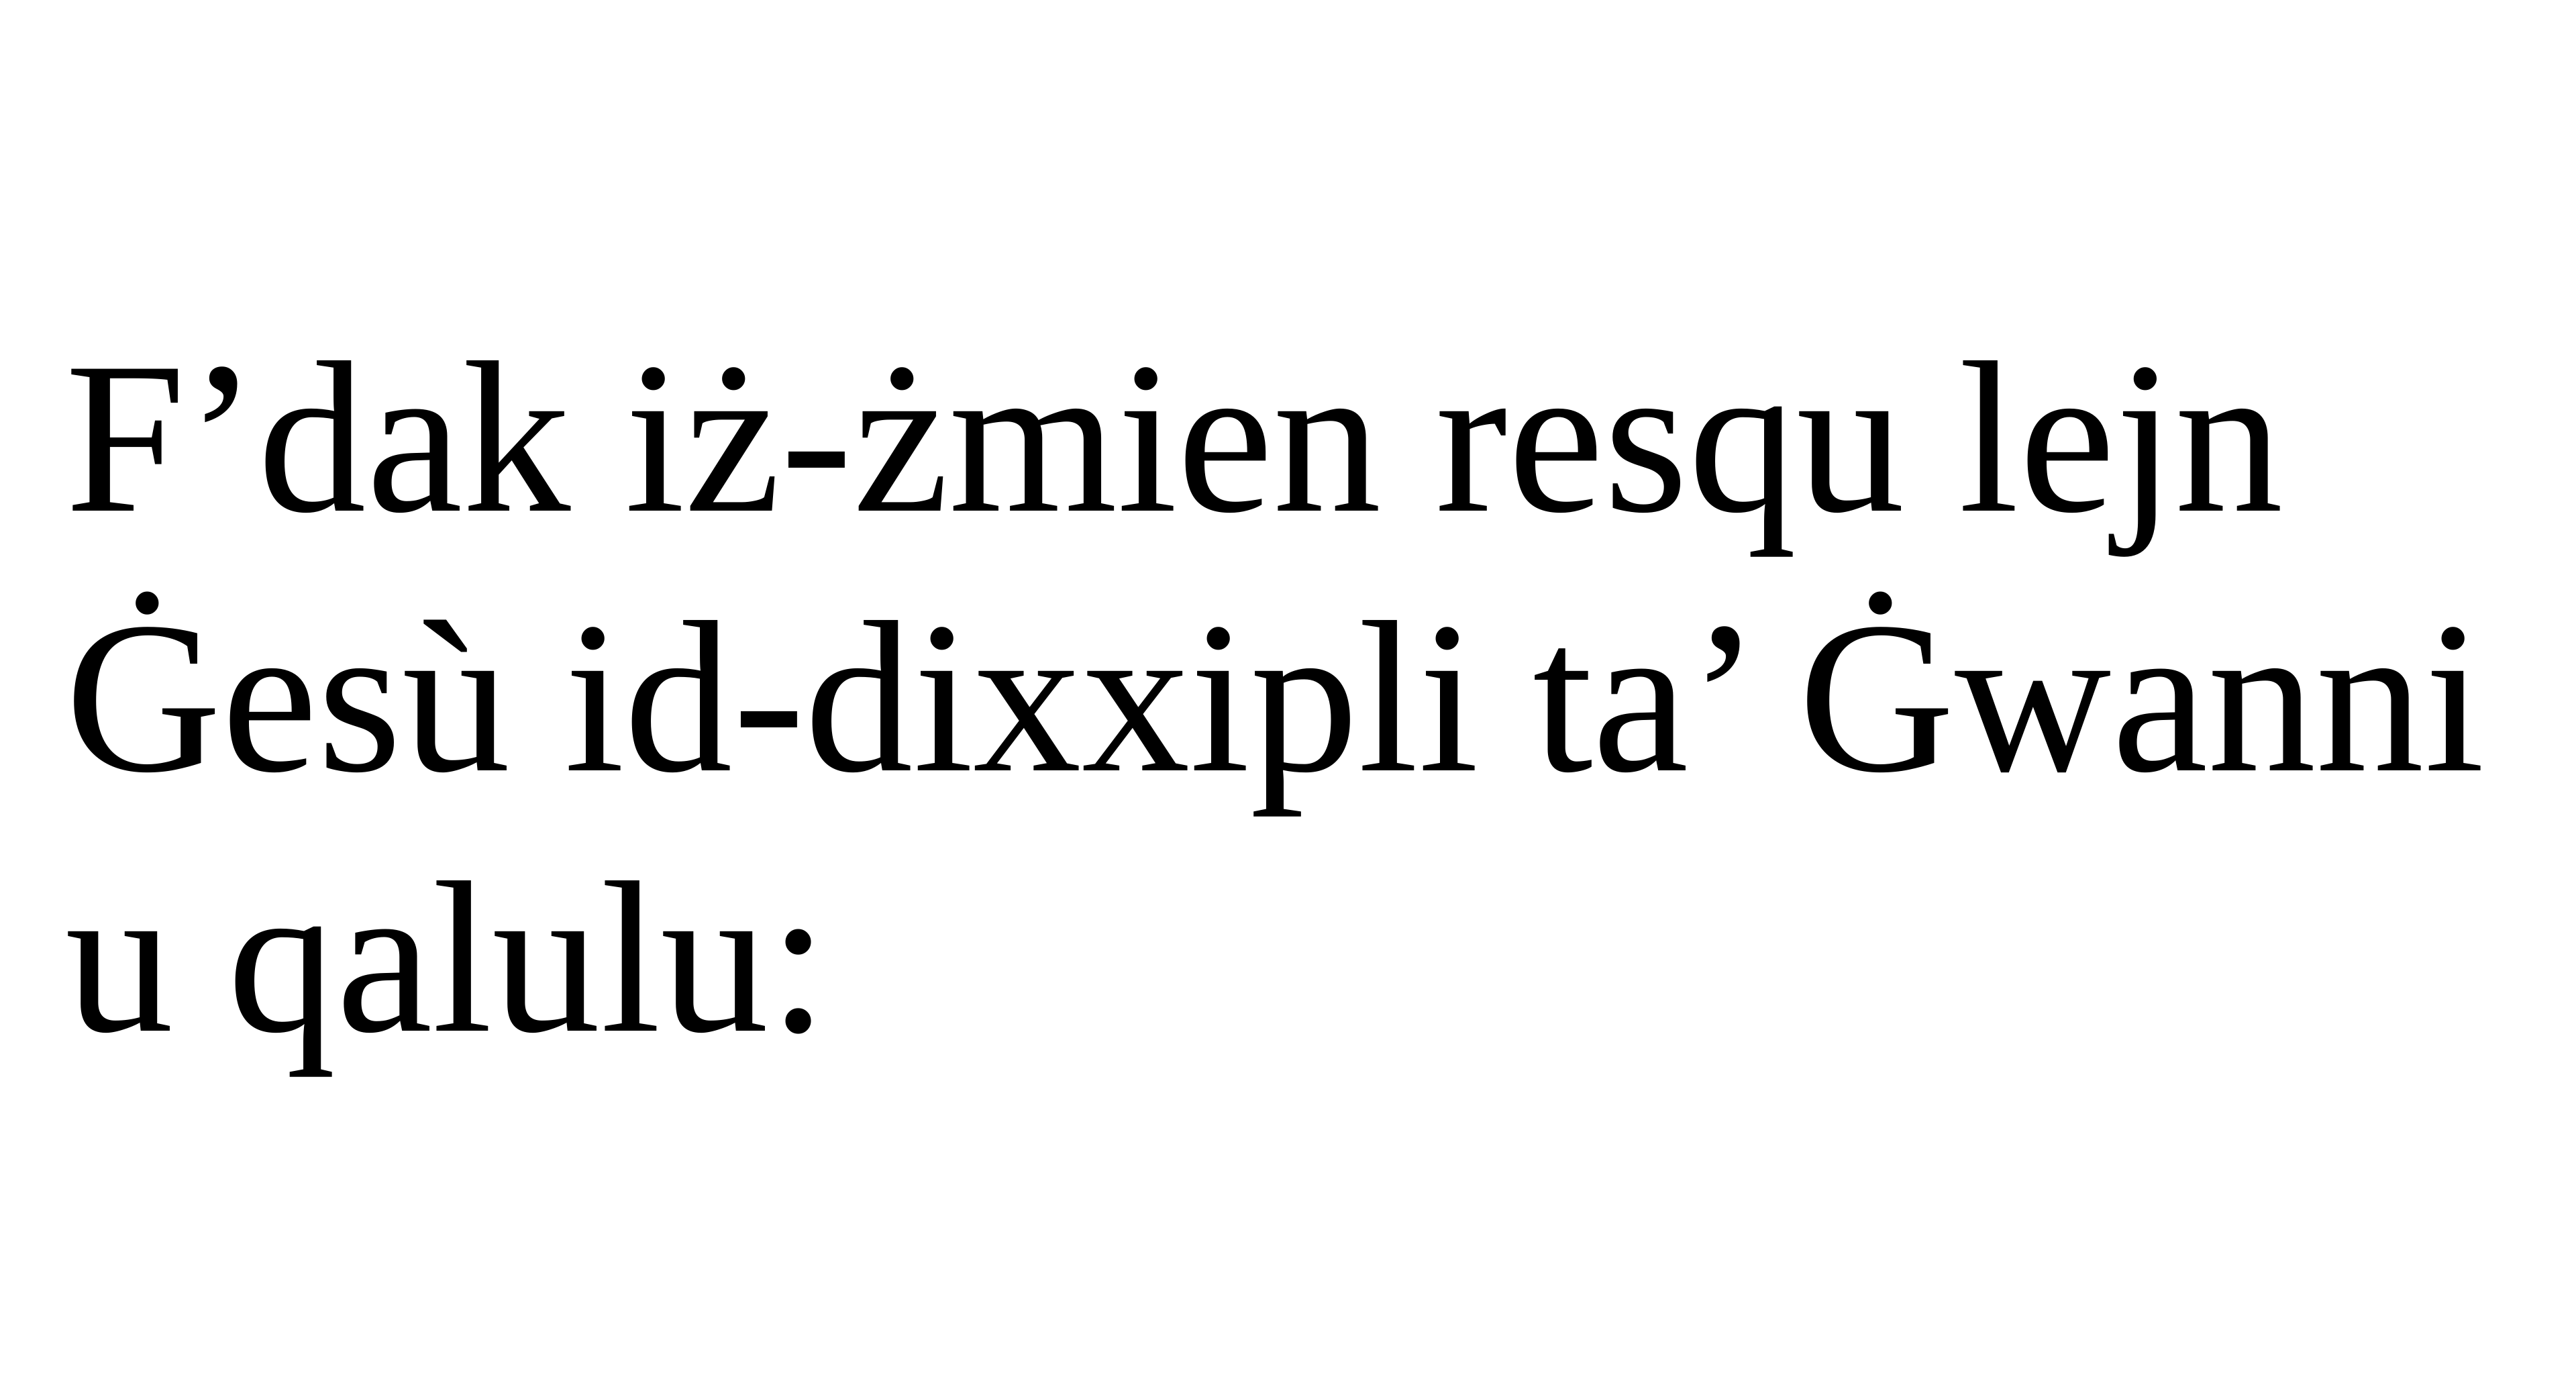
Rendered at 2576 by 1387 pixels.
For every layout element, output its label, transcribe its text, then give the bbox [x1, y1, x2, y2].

list F’dak iż-żmien resqu lejn Ġesù id-dixxipli ta’ Ġwanni u qalulu: [55, 289, 2521, 1098]
